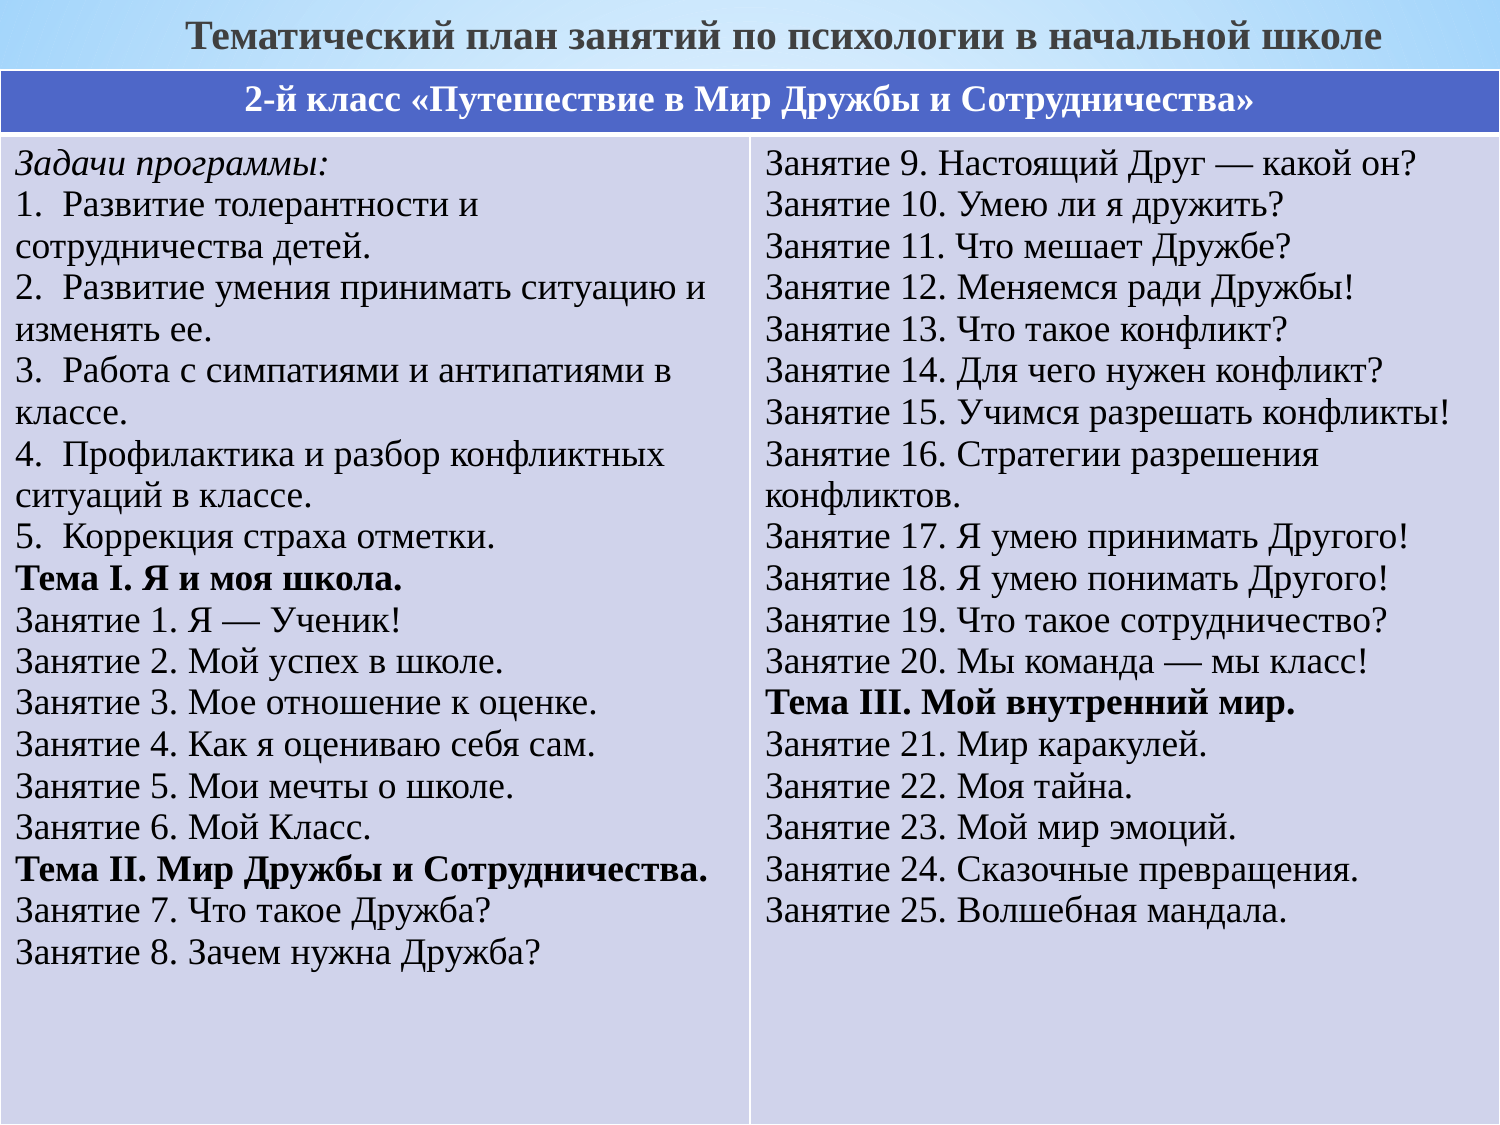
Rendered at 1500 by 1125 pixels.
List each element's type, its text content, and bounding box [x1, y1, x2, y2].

table_cell Занятие 9. Настоящий Друг — какой он? Занятие 10. Умею ли я дружить? Занятие 11. Что мешает Дружбе? Занятие 12. Меняемся ради Дружбы! Занятие 13. Что такое конфликт? Занятие 14. Для чего нужен конфликт? Занятие 15. Учимся разрешать конфликты! Занятие 16. Стратегии разрешения конфликтов. Занятие 17. Я умею принимать Другого! Занятие 18. Я умею понимать Другого! Занятие 19. Что такое сотрудничество? Занятие 20. Мы команда — мы класс! Тема III. Мой внутренний мир. Занятие 21. Мир каракулей. Занятие 22. Моя тайна. Занятие 23. Мой мир эмоций. Занятие 24. Сказочные превращения. Занятие 25. Волшебная мандала. [751, 137, 1499, 1124]
table_header 2-й класс «Путешествие в Мир Дружбы и Сотрудничества» [1, 71, 1499, 132]
table_cell Задачи программы: 1. Развитие толерантности и сотрудничества детей. 2. Развитие умения принимать ситуацию и изменять ее. 3. Работа с симпатиями и антипатиями в классе. 4. Профилактика и разбор конфликтных ситуаций в классе. 5. Коррекция страха отметки. Тема I. Я и моя школа. Занятие 1. Я — Ученик! Занятие 2. Мой успех в школе. Занятие 3. Мое отношение к оценке. Занятие 4. Как я оцениваю себя сам. Занятие 5. Мои мечты о школе. Занятие 6. Мой Класс. Тема II. Мир Дружбы и Сотрудничества. Занятие 7. Что такое Дружба? Занятие 8. Зачем нужна Дружба? [1, 137, 749, 1124]
list Тематический план занятий по психологии в начальной школе [41, 0, 1459, 69]
